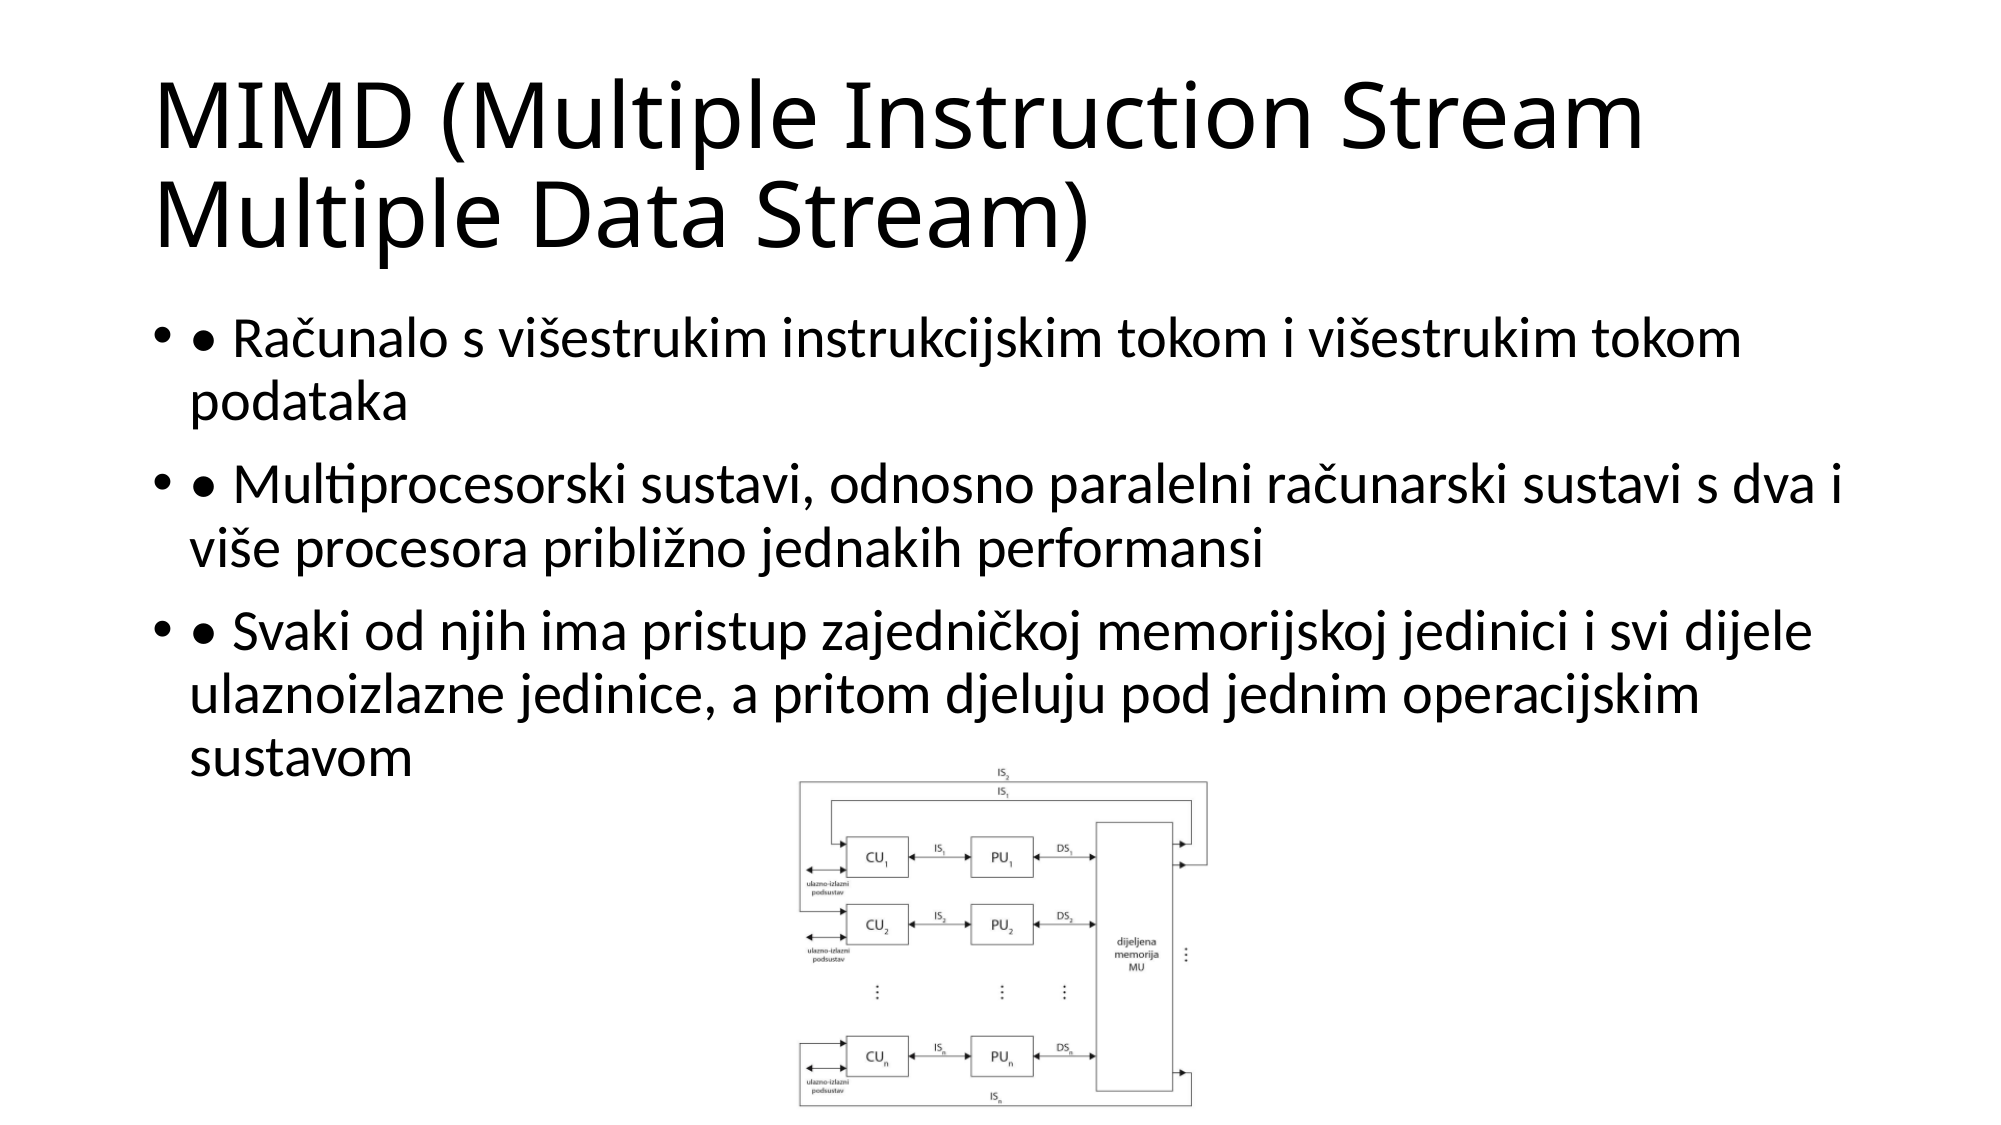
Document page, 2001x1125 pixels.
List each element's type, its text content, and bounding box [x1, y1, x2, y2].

list • Računalo s višestrukim instrukcijskim tokom i višestrukim tokom podataka • Multiprocesorski sustavi, odnosno paralelni računarski sustavi s dva i više procesora približno jednakih performansi • Svaki od njih ima pristup zajedničkoj memorijskoj jedinici i svi dijele ulaznoizlazne jedinice, a pritom djeluju pod jednim operacijskim sustavom [137, 299, 1863, 1014]
picture [731, 745, 1269, 1125]
title MIMD (Multiple Instruction Stream Multiple Data Stream) [137, 59, 1863, 278]
